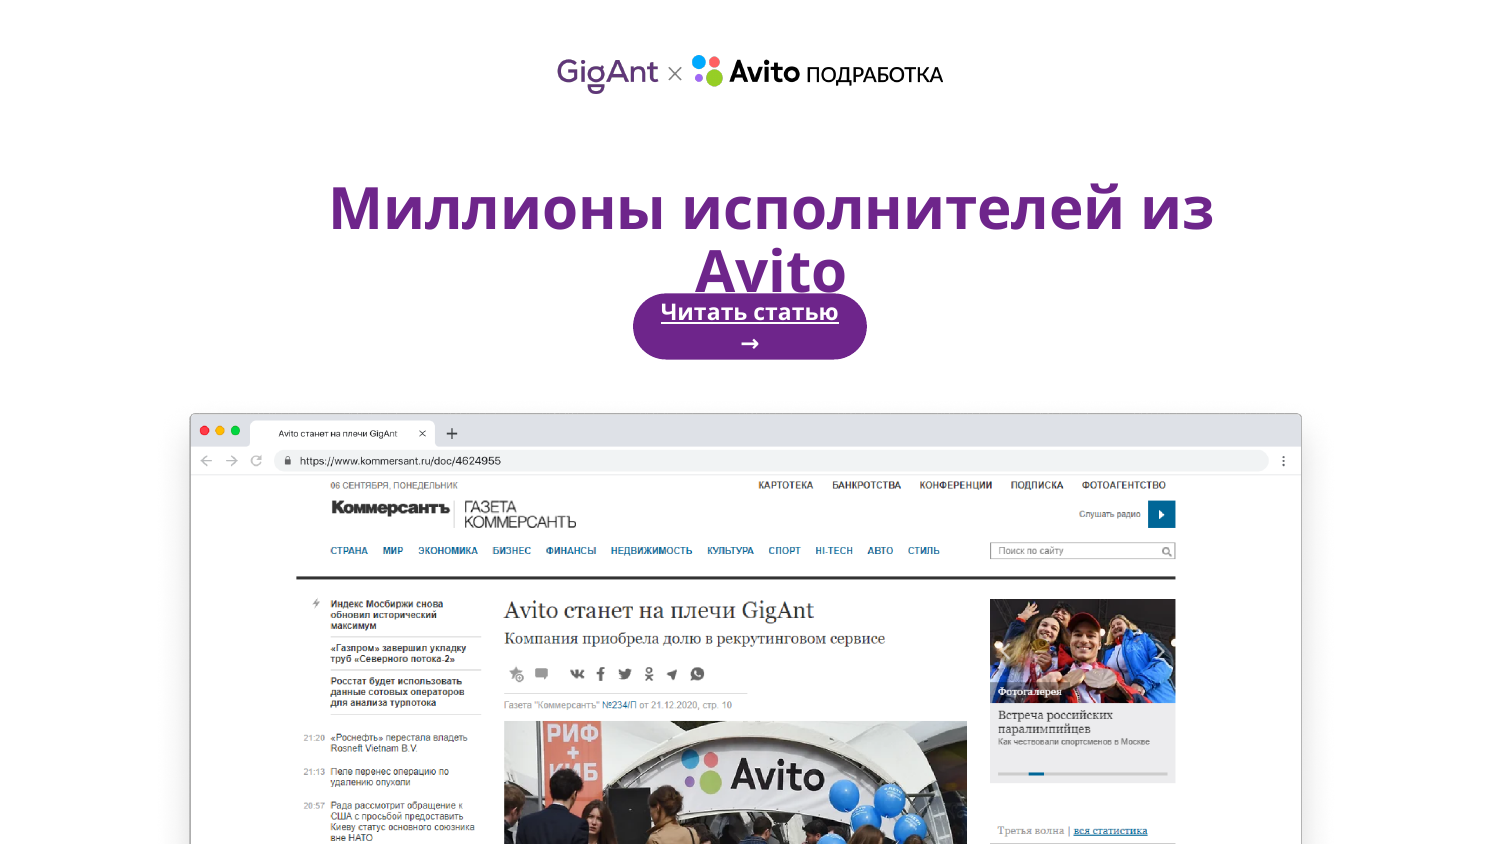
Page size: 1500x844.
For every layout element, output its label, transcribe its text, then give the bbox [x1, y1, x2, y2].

text_box Миллионы исполнителей из Avito [302, 173, 1241, 269]
picture [556, 55, 944, 94]
picture [151, 394, 1340, 844]
text_box Читать статью → [633, 293, 867, 360]
